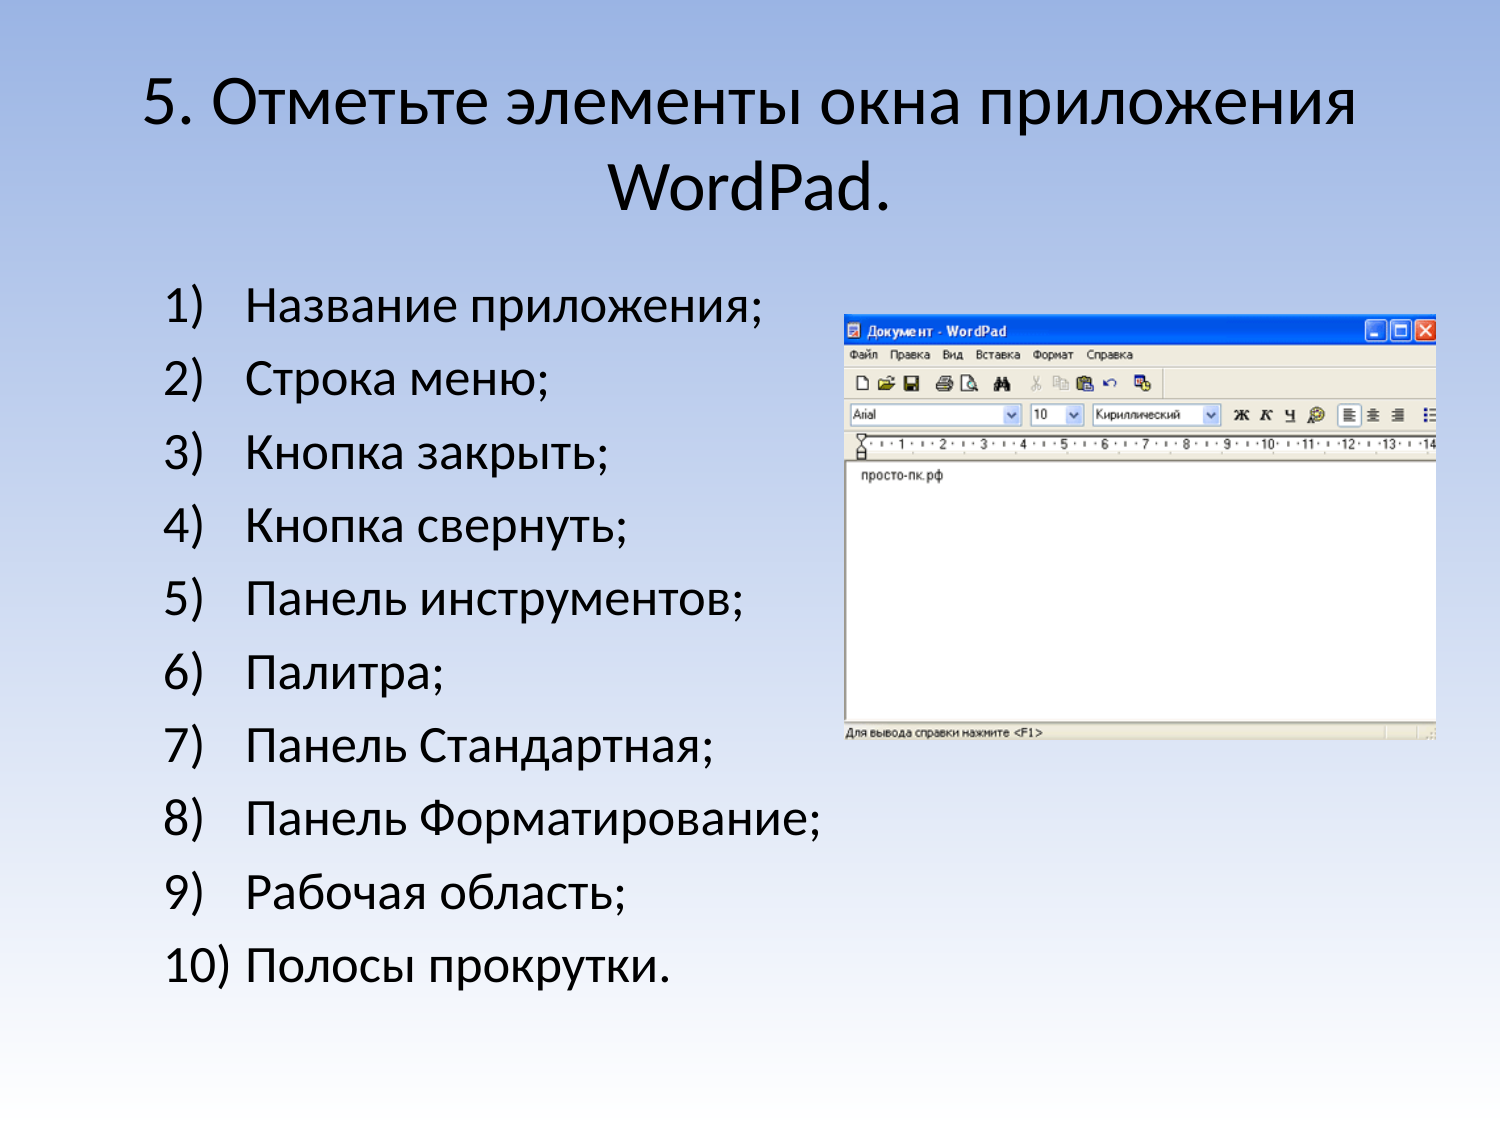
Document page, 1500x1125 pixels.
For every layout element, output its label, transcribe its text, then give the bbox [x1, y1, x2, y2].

picture [844, 314, 1436, 740]
title 5. Отметьте элементы окна приложения WordPad. [75, 45, 1425, 233]
list Название приложения; Строка меню; Кнопка закрыть; Кнопка свернуть; Панель инструментов; Палитра; Панель Стандартная; Панель Форматирование; Рабочая область; Полосы прокрутки. [75, 262, 1425, 1005]
